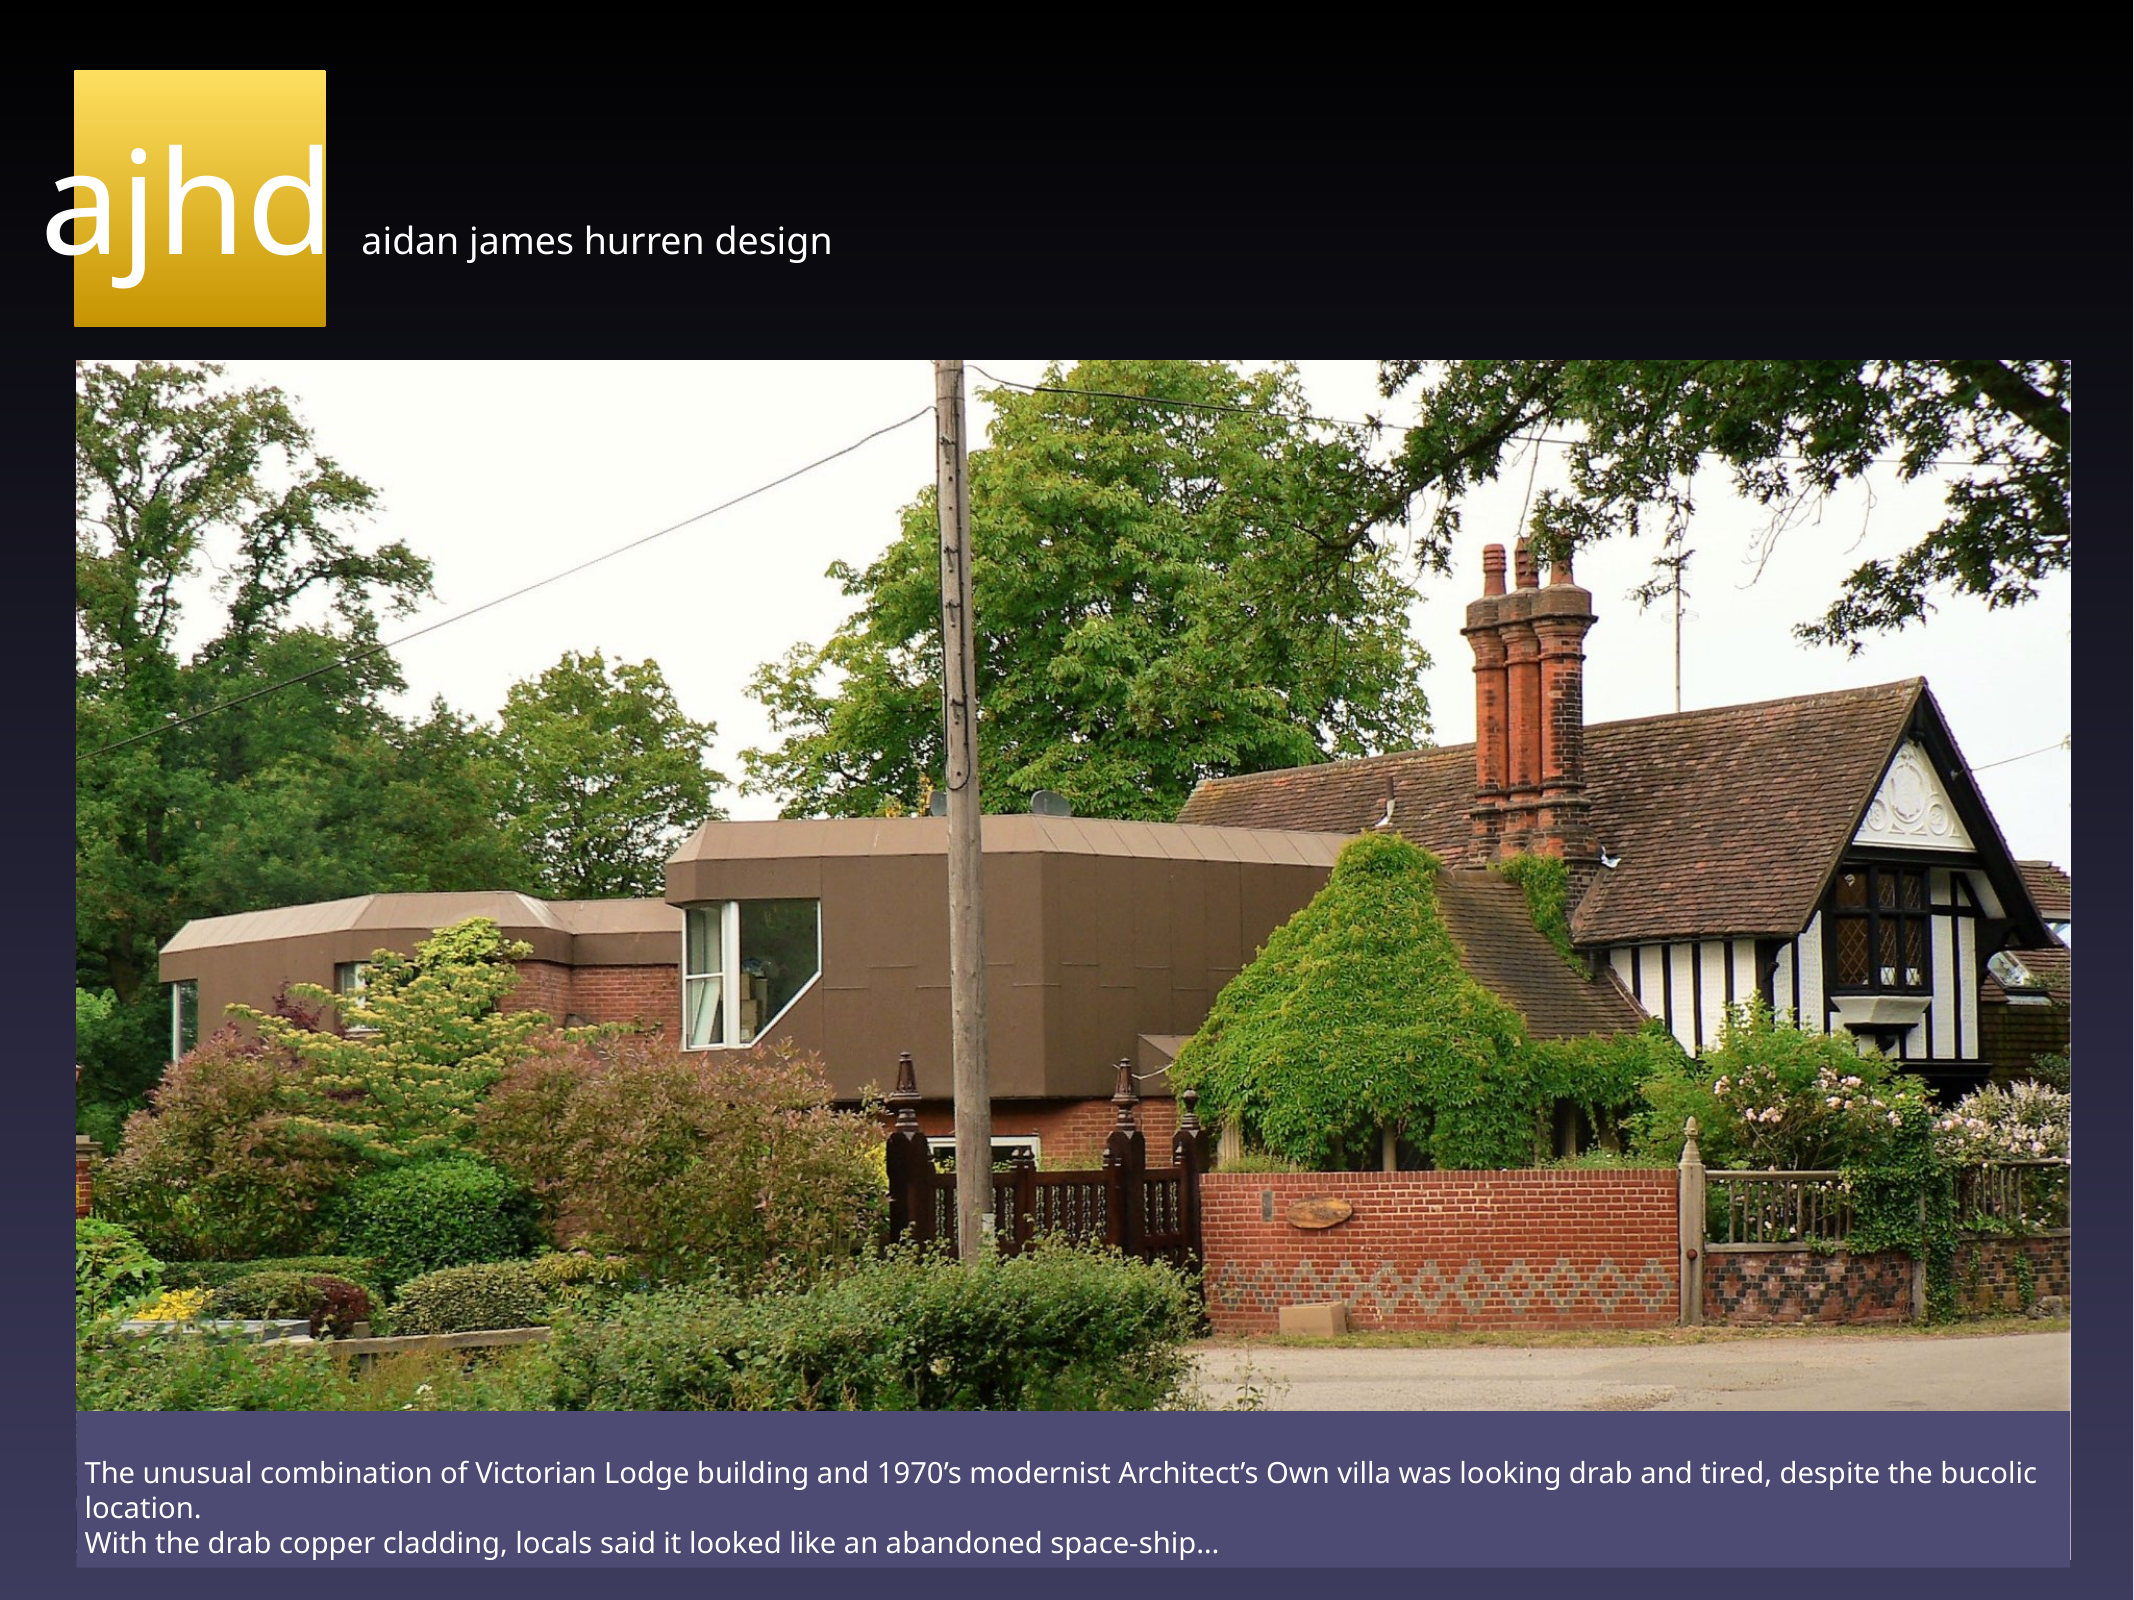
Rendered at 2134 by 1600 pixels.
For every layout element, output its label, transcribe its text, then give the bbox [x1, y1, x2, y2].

text_box [74, 70, 326, 102]
text_box The unusual combination of Victorian Lodge building and 1970’s modernist Architect’s Own villa was looking drab and tired, despite the bucolic location. With the drab copper cladding, locals said it looked like an abandoned space-ship… [76, 1561, 2071, 1568]
picture [76, 359, 2071, 1561]
text_box ajhd aidan james hurren design [31, 102, 1007, 332]
